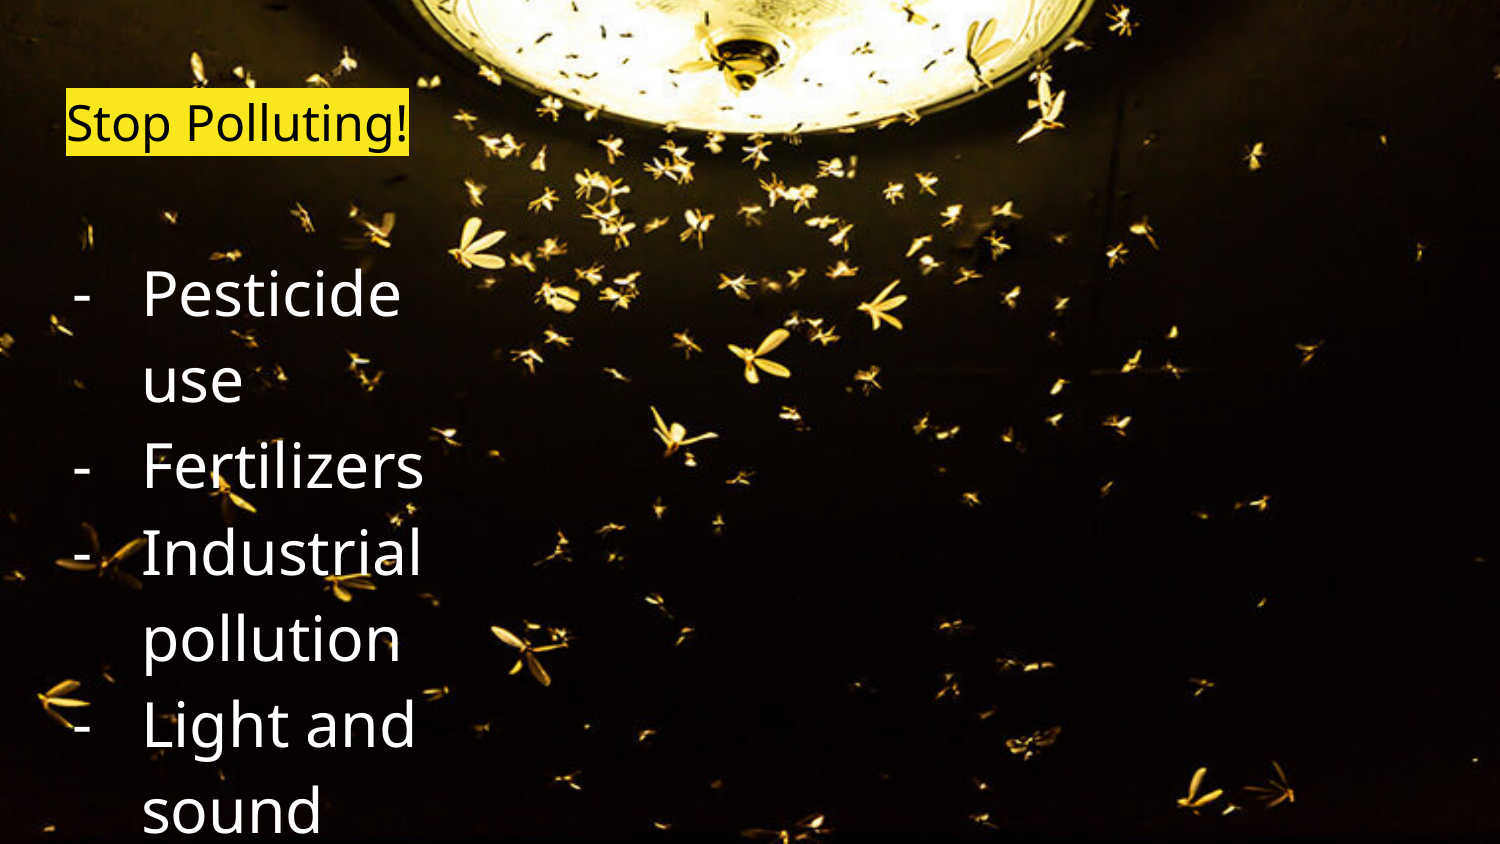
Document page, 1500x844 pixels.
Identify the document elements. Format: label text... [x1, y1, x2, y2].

picture [0, 0, 1500, 844]
title Stop Polluting! [51, 72, 1449, 167]
list Pesticide use Fertilizers Industrial pollution Light and sound pollution [51, 227, 512, 750]
